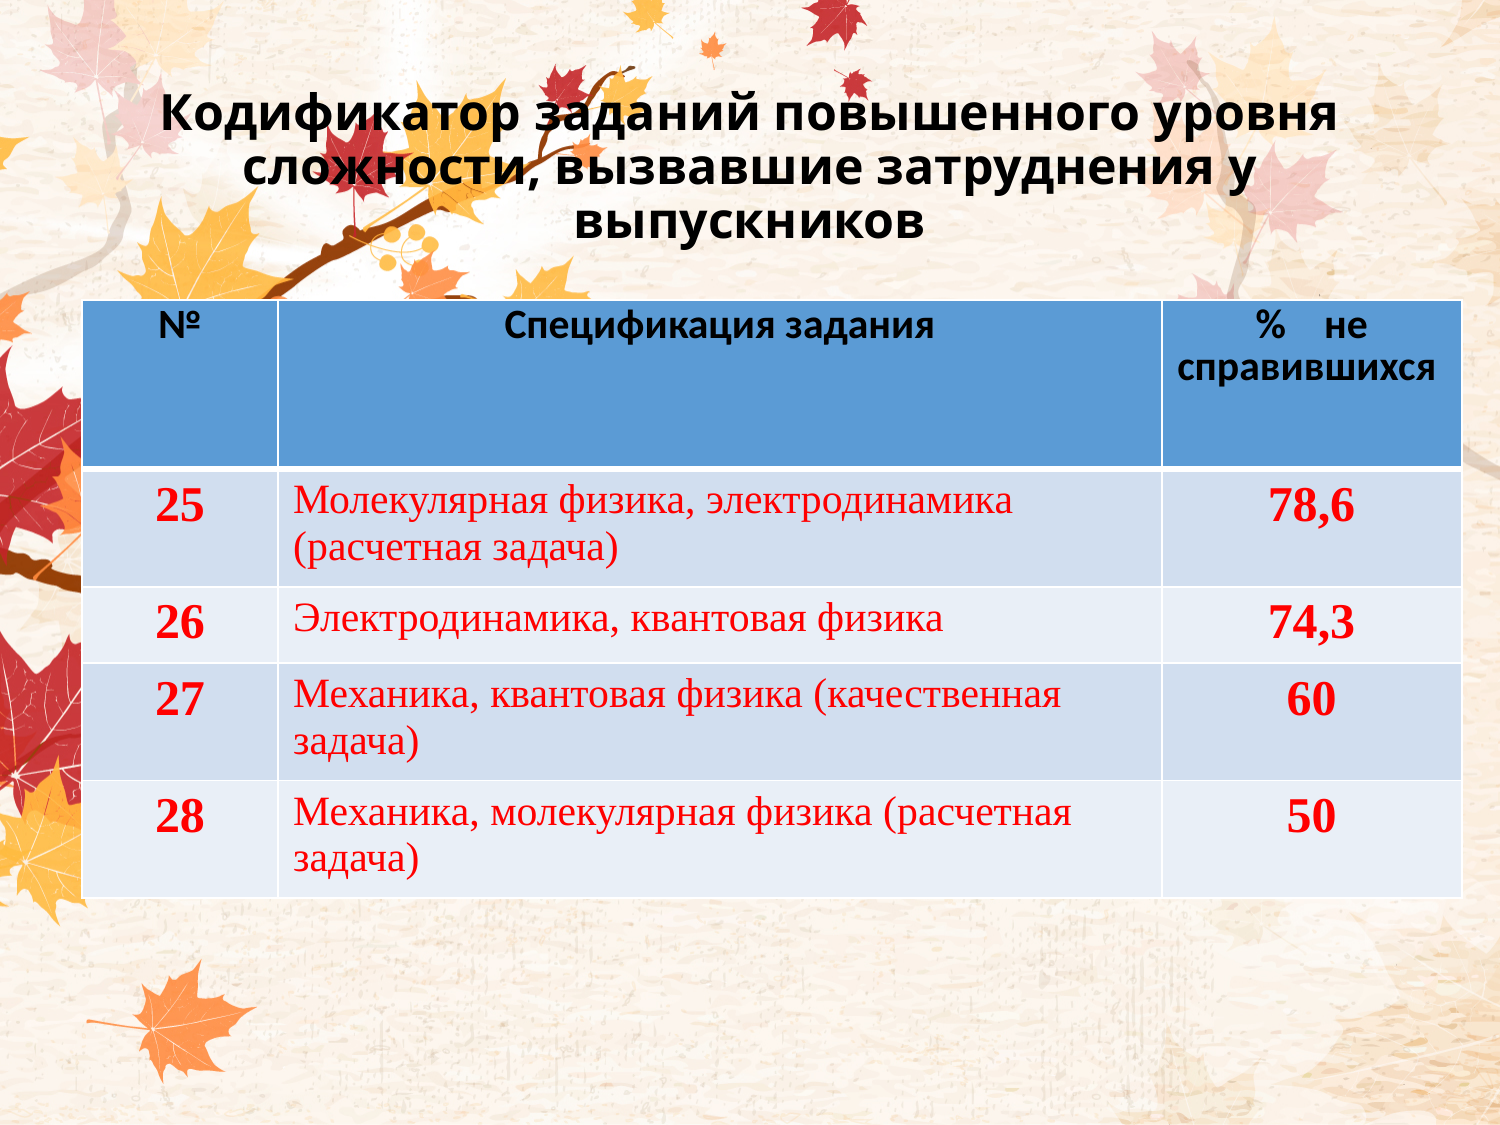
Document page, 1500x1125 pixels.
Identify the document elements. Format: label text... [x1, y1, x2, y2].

table_cell 74,3 [1163, 588, 1461, 662]
table_header Спецификация задания [279, 301, 1161, 466]
table_cell 27 [83, 664, 277, 780]
table_cell 25 [83, 472, 277, 586]
table_header % не справившихся [1163, 301, 1461, 466]
title Кодификатор заданий повышенного уровня сложности, вызвавшие затруднения у выпускников [103, 59, 1397, 278]
table_cell 78,6 [1163, 472, 1461, 586]
picture [0, 0, 1500, 1125]
table_cell Механика, молекулярная физика (расчетная задача) [279, 781, 1161, 897]
table_cell Молекулярная физика, электродинамика (расчетная задача) [279, 472, 1161, 586]
table_header № [83, 301, 277, 466]
table_cell 50 [1163, 781, 1461, 897]
table_cell Электродинамика, квантовая физика [279, 588, 1161, 662]
table_cell 26 [83, 588, 277, 662]
table_cell 28 [83, 781, 277, 897]
table_cell Механика, квантовая физика (качественная задача) [279, 664, 1161, 780]
table_cell 60 [1163, 664, 1461, 780]
